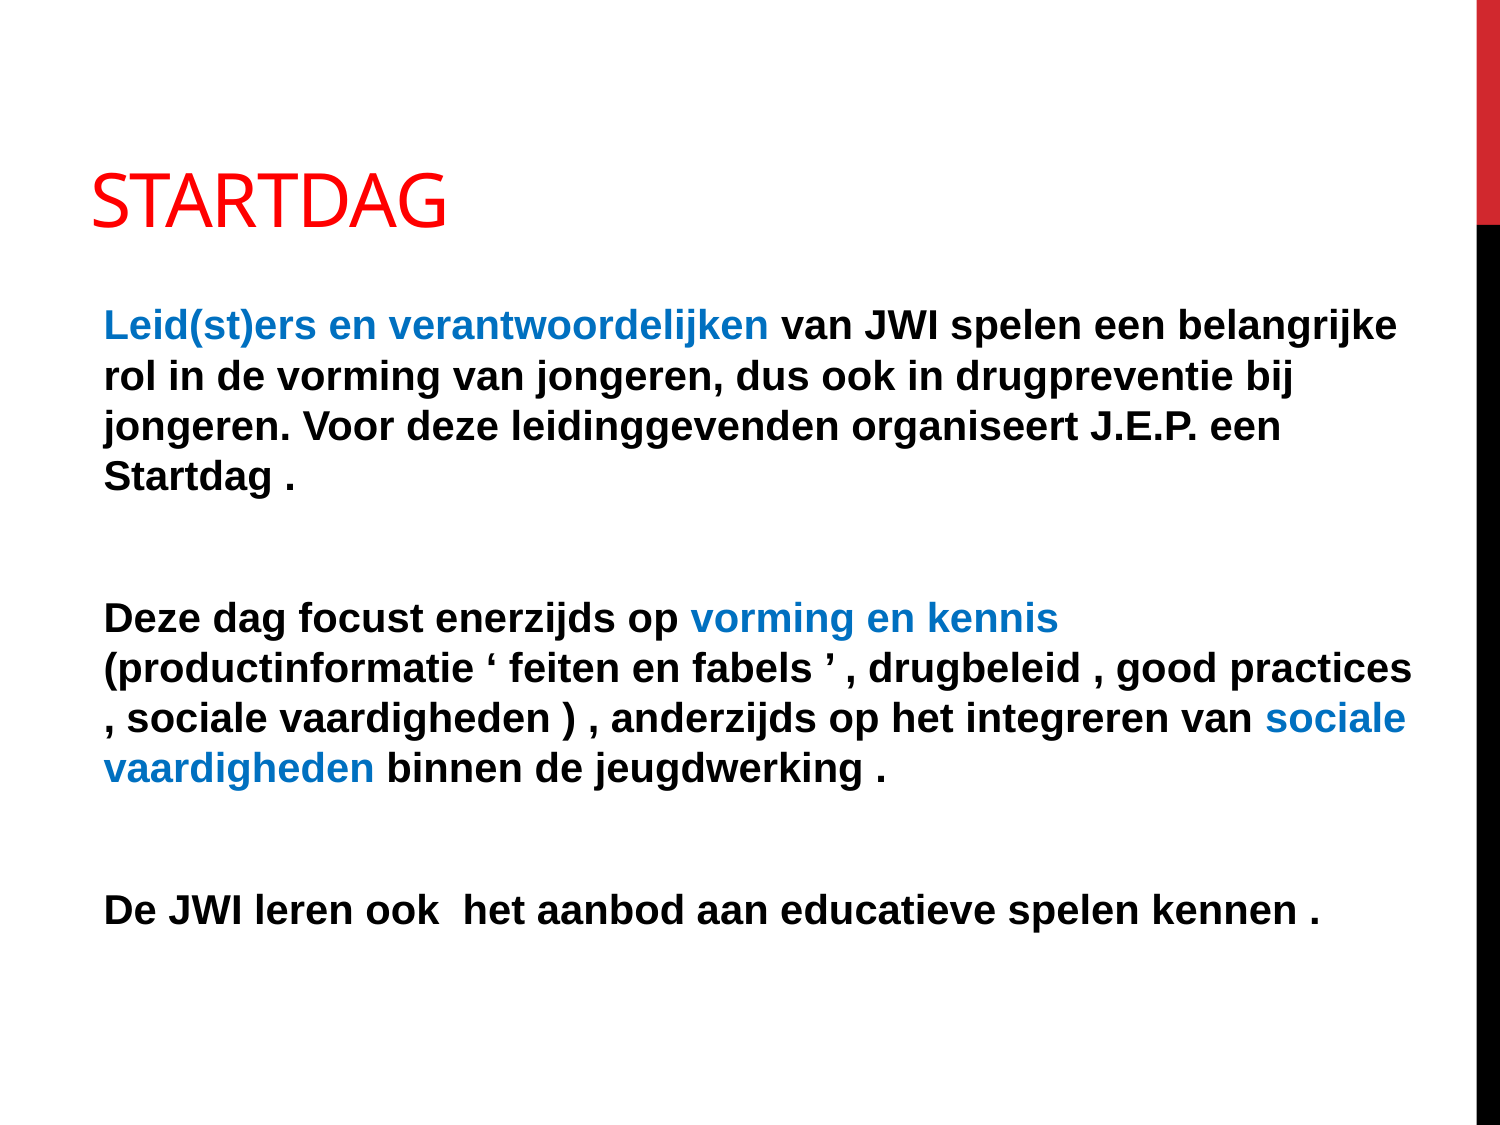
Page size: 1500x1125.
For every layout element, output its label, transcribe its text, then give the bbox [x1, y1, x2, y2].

list Leid(st)ers en verantwoordelijken van JWI spelen een belangrijke rol in de vorming van jongeren, dus ook in drugpreventie bij jongeren. Voor deze leidinggevenden organiseert J.E.P. een Startdag . Deze dag focust enerzijds op vorming en kennis (productinformatie ‘ feiten en fabels ’ , drugbeleid , good practices , sociale vaardigheden ) , anderzijds op het integreren van sociale vaardigheden binnen de jeugdwerking . De JWI leren ook het aanbod aan educatieve spelen kennen . [88, 219, 1439, 1083]
title Startdag [75, 25, 1025, 250]
